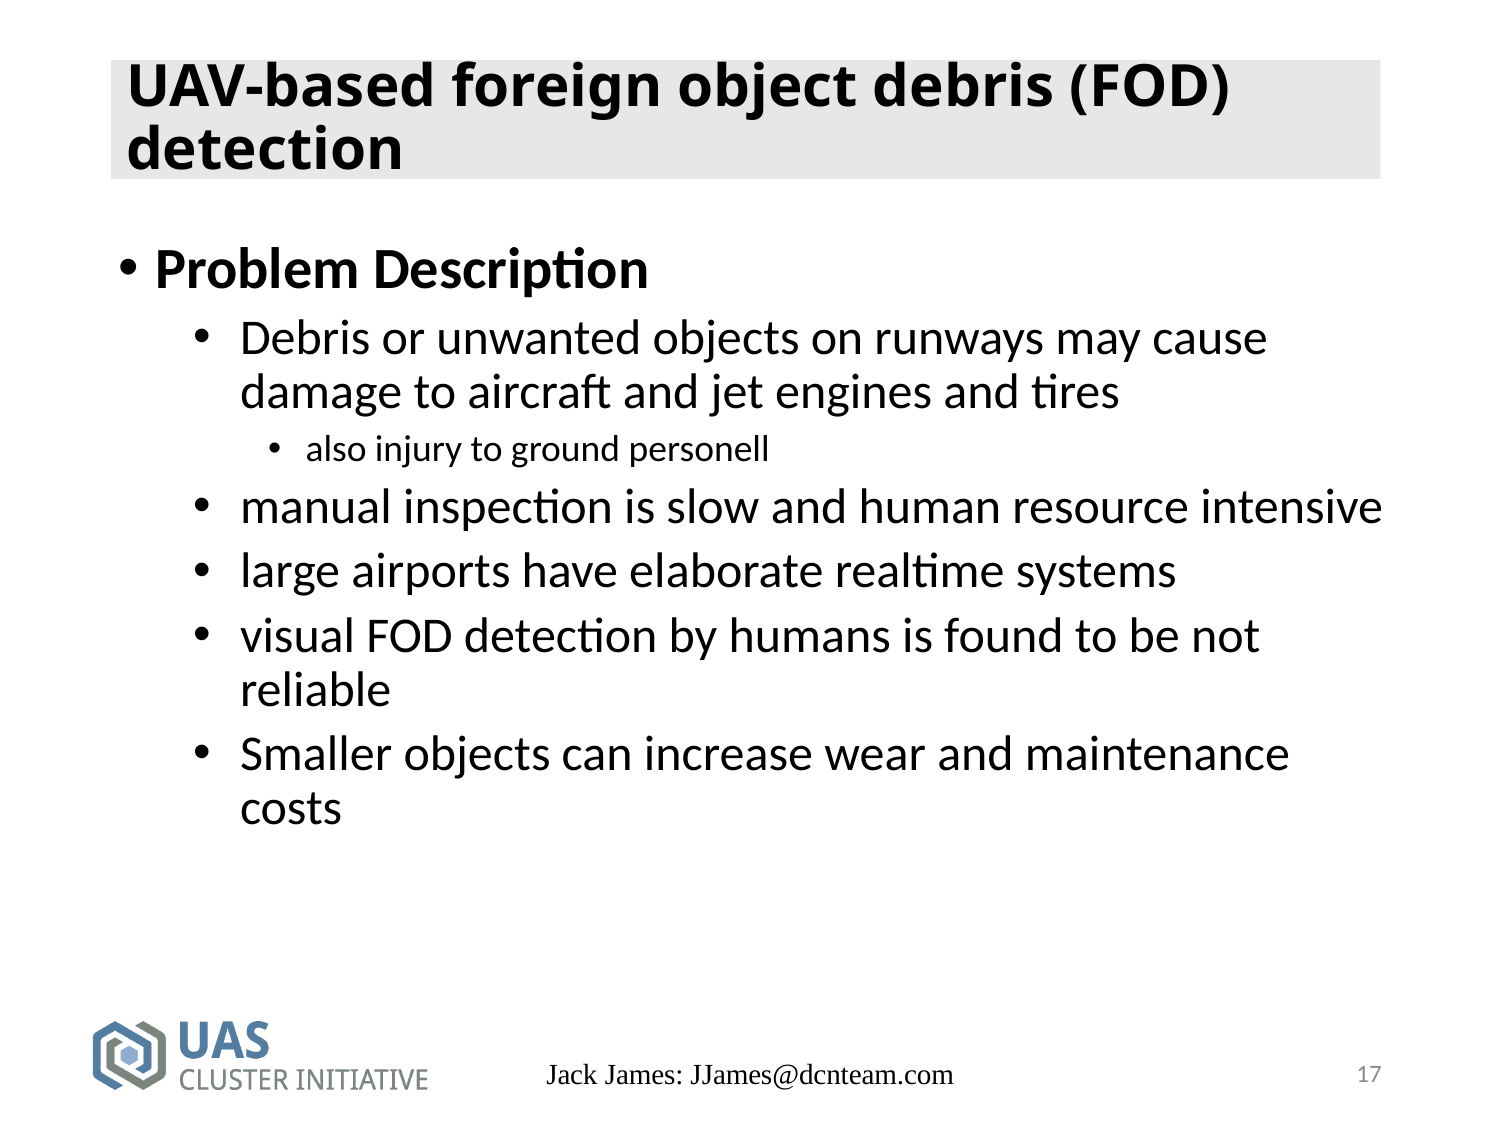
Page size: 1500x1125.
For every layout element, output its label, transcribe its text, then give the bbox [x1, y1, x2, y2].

title UAV-based foreign object debris (FOD) detection [111, 59, 1381, 179]
list Problem Description Debris or unwanted objects on runways may cause damage to aircraft and jet engines and tires also injury to ground personell manual inspection is slow and human resource intensive large airports have elaborate realtime systems visual FOD detection by humans is found to be not reliable Smaller objects can increase wear and maintenance costs [102, 229, 1405, 987]
slide_number 17 [1059, 1042, 1397, 1103]
picture [78, 1015, 441, 1097]
footer Jack James: JJames@dcnteam.com [496, 1042, 1004, 1103]
